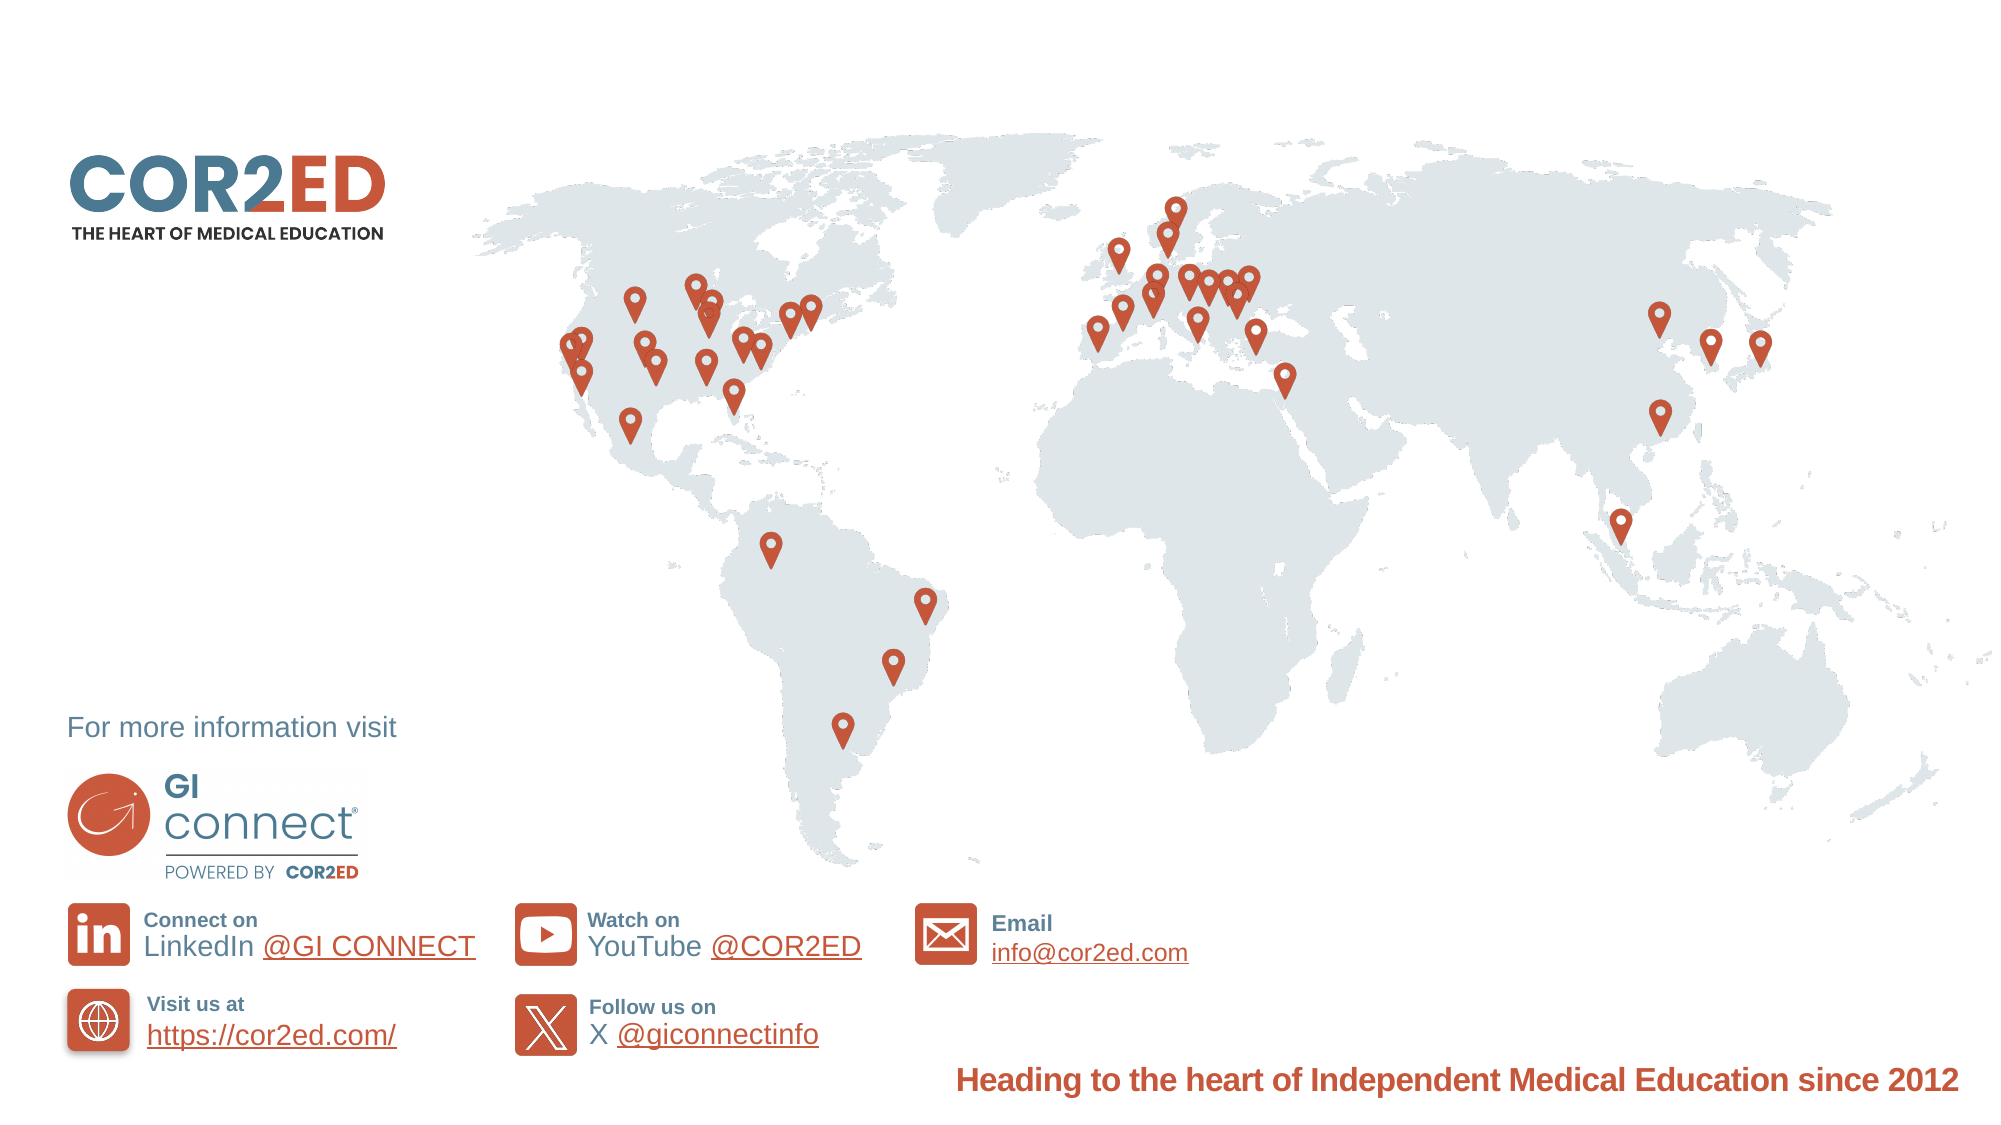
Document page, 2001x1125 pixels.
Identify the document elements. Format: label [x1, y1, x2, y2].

picture [70, 155, 385, 240]
picture [68, 903, 130, 966]
picture [515, 903, 577, 966]
picture [49, 133, 1992, 885]
picture [515, 994, 577, 1056]
picture [73, 995, 124, 1047]
picture [915, 903, 977, 965]
